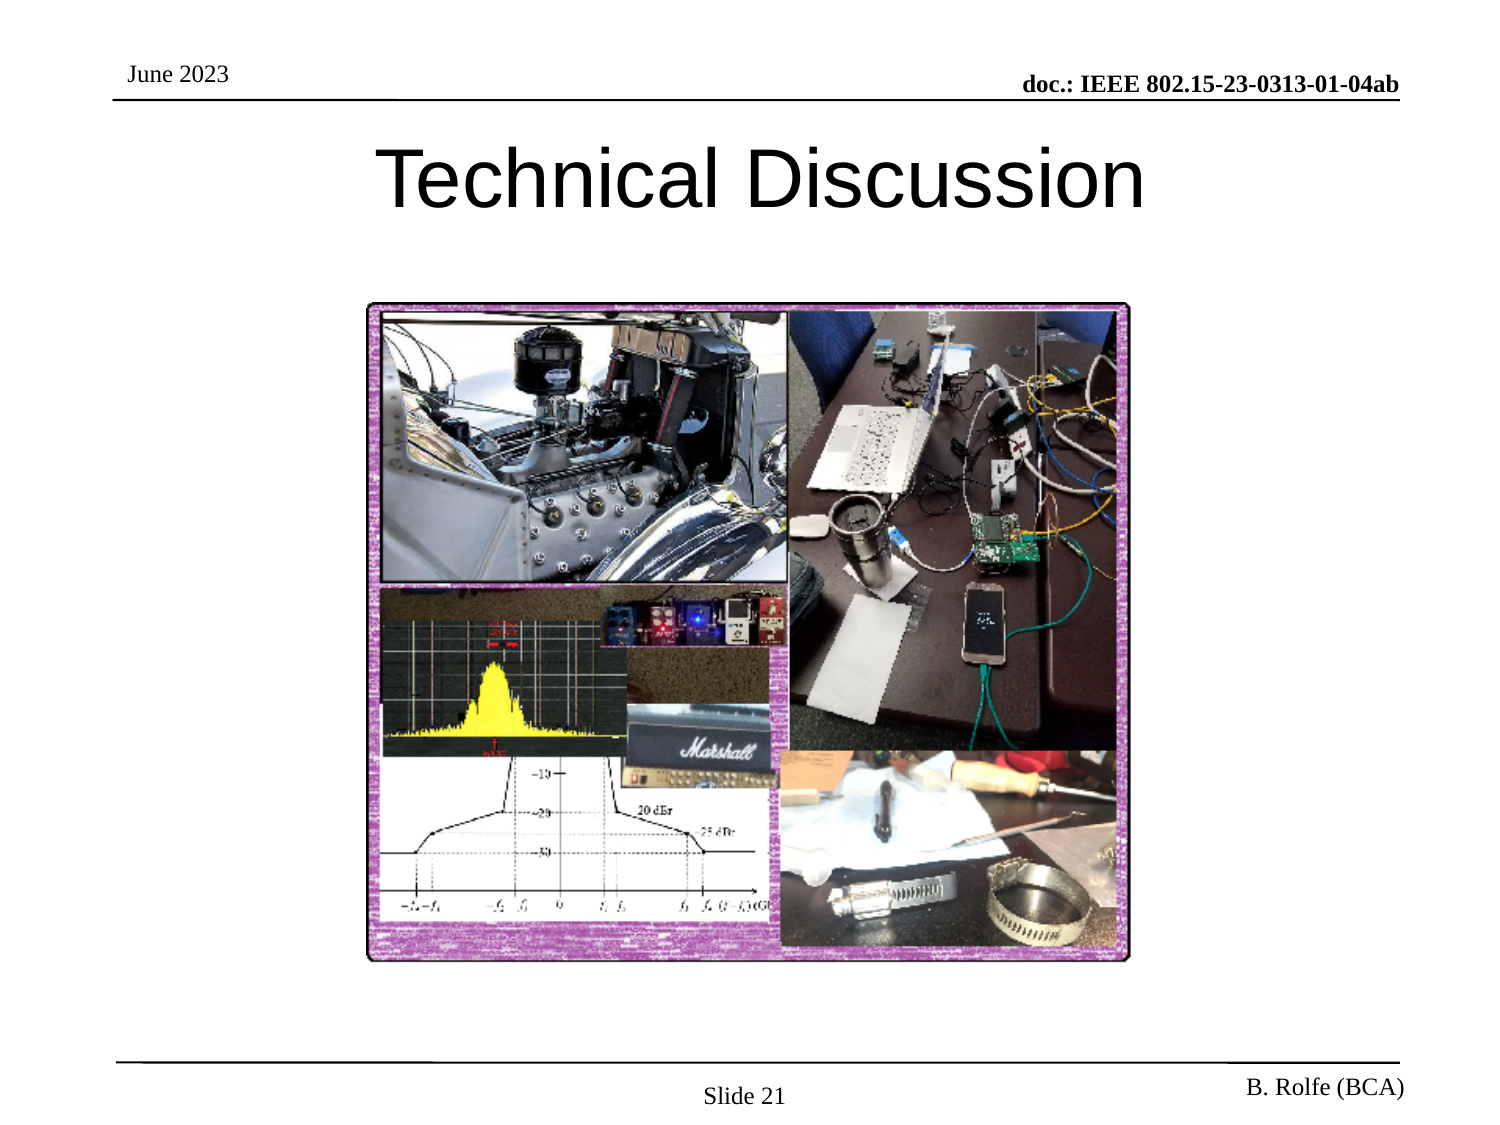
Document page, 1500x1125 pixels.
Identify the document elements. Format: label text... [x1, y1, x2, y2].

title Technical Discussion [123, 112, 1398, 237]
slide_number Slide 21 [690, 1075, 799, 1115]
picture [366, 302, 1134, 971]
